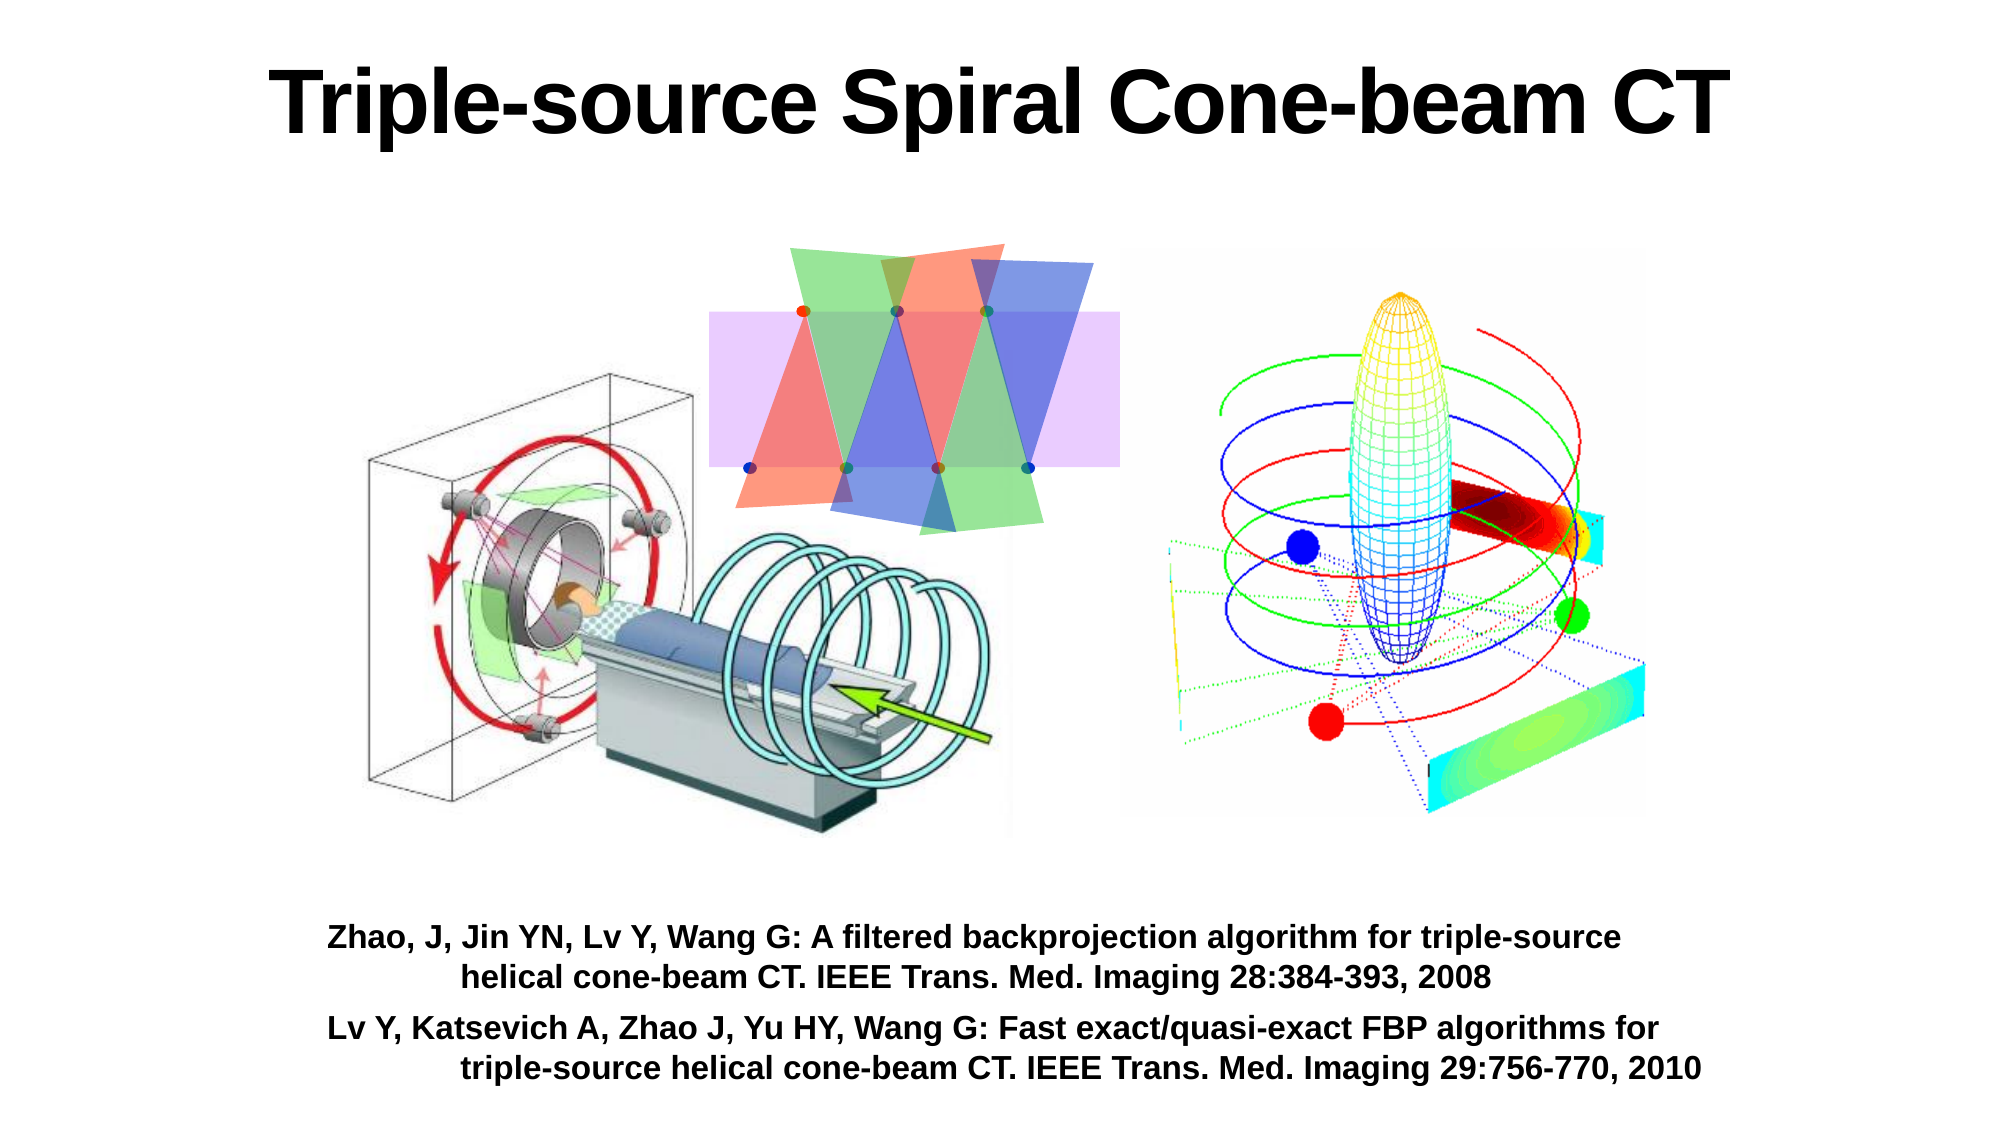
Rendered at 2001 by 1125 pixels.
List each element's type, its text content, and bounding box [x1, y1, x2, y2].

text_box Zhao, J, Jin YN, Lv Y, Wang G: A filtered backprojection algorithm for triple-source helical cone-beam CT. IEEE Trans. Med. Imaging 28:384-393, 2008 Lv Y, Katsevich A, Zhao J, Yu HY, Wang G: Fast exact/quasi-exact FBP algorithms for triple-source helical cone-beam CT. IEEE Trans. Med. Imaging 29:756-770, 2010 [327, 915, 1715, 1087]
picture [350, 350, 1014, 838]
title Triple-source Spiral Cone-beam CT [202, 2, 1798, 191]
picture [1119, 248, 1646, 817]
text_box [708, 243, 1113, 536]
